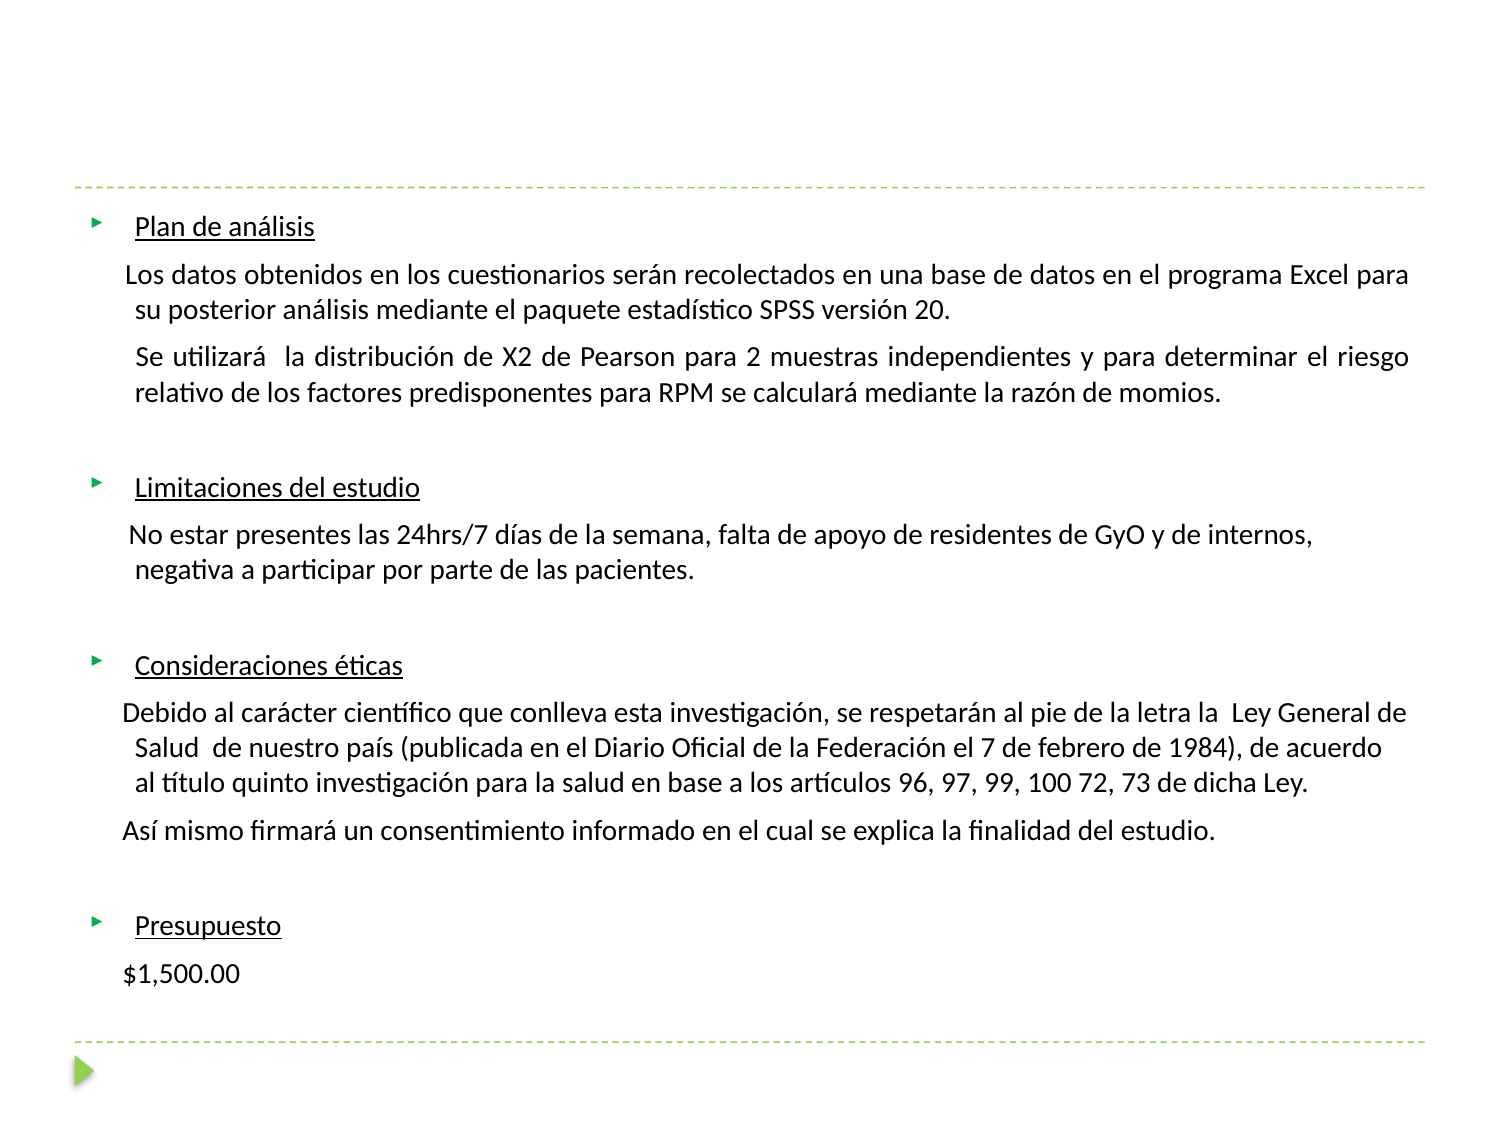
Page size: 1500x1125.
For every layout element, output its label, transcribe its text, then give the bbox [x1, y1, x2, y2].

list Plan de análisis Los datos obtenidos en los cuestionarios serán recolectados en una base de datos en el programa Excel para su posterior análisis mediante el paquete estadístico SPSS versión 20. Se utilizará la distribución de X2 de Pearson para 2 muestras independientes y para determinar el riesgo relativo de los factores predisponentes para RPM se calculará mediante la razón de momios. Limitaciones del estudio No estar presentes las 24hrs/7 días de la semana, falta de apoyo de residentes de GyO y de internos, negativa a participar por parte de las pacientes. Consideraciones éticas Debido al carácter científico que conlleva esta investigación, se respetarán al pie de la letra la Ley General de Salud de nuestro país (publicada en el Diario Oficial de la Federación el 7 de febrero de 1984), de acuerdo al título quinto investigación para la salud en base a los artículos 96, 97, 99, 100 72, 73 de dicha Ley. Así mismo firmará un consentimiento informado en el cual se explica la finalidad del estudio. Presupuesto $1,500.00 [75, 200, 1425, 1035]
